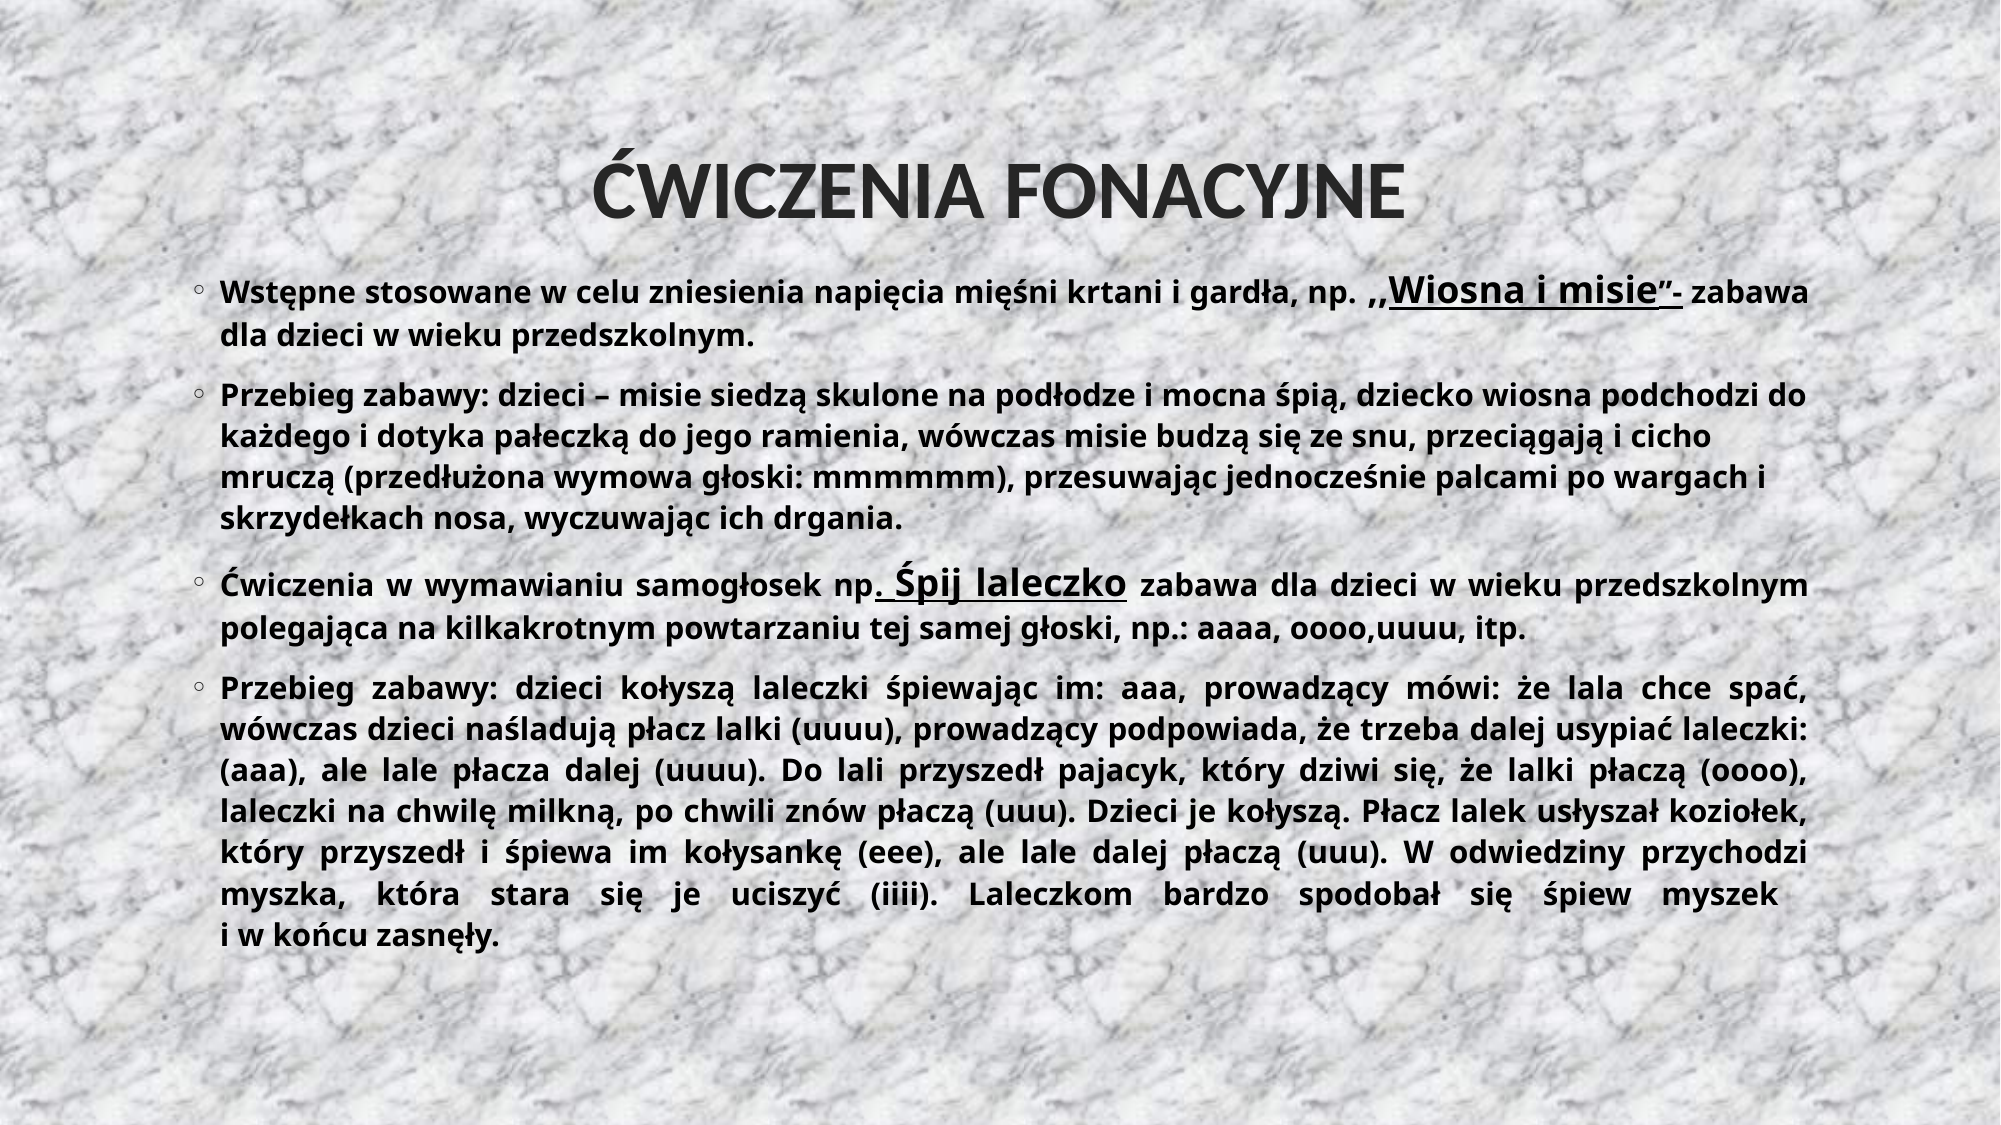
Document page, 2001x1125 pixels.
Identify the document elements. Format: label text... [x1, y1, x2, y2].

list Wstępne stosowane w celu zniesienia napięcia mięśni krtani i gardła, np. ,,Wiosna i misie”- zabawa dla dzieci w wieku przedszkolnym. Przebieg zabawy: dzieci – misie siedzą skulone na podłodze i mocna śpią, dziecko wiosna podchodzi do każdego i dotyka pałeczką do jego ramienia, wówczas misie budzą się ze snu, przeciągają i cicho mruczą (przedłużona wymowa głoski: mmmmmm), przesuwając jednocześnie palcami po wargach i skrzydełkach nosa, wyczuwając ich drgania. Ćwiczenia w wymawianiu samogłosek np. Śpij laleczko zabawa dla dzieci w wieku przedszkolnym polegająca na kilkakrotnym powtarzaniu tej samej głoski, np.: aaaa, oooo,uuuu, itp. Przebieg zabawy: dzieci kołyszą laleczki śpiewając im: aaa, prowadzący mówi: że lala chce spać, wówczas dzieci naśladują płacz lalki (uuuu), prowadzący podpowiada, że trzeba dalej usypiać laleczki: (aaa), ale lale płacza dalej (uuuu). Do lali przyszedł pajacyk, który dziwi się, że lalki płaczą (oooo), laleczki na chwilę milkną, po chwili znów płaczą (uuu). Dzieci je kołyszą. Płacz lalek usłyszał koziołek, który przyszedł i śpiewa im kołysankę (eee), ale lale dalej płaczą (uuu). W odwiedziny przychodzi myszka, która stara się je uciszyć (iiii). Laleczkom bardzo spodobał się śpiew myszek i w końcu zasnęły. [174, 254, 1825, 1050]
title ĆWICZENIA FONACYJNE [174, 105, 1825, 254]
picture [0, 0, 2001, 1125]
